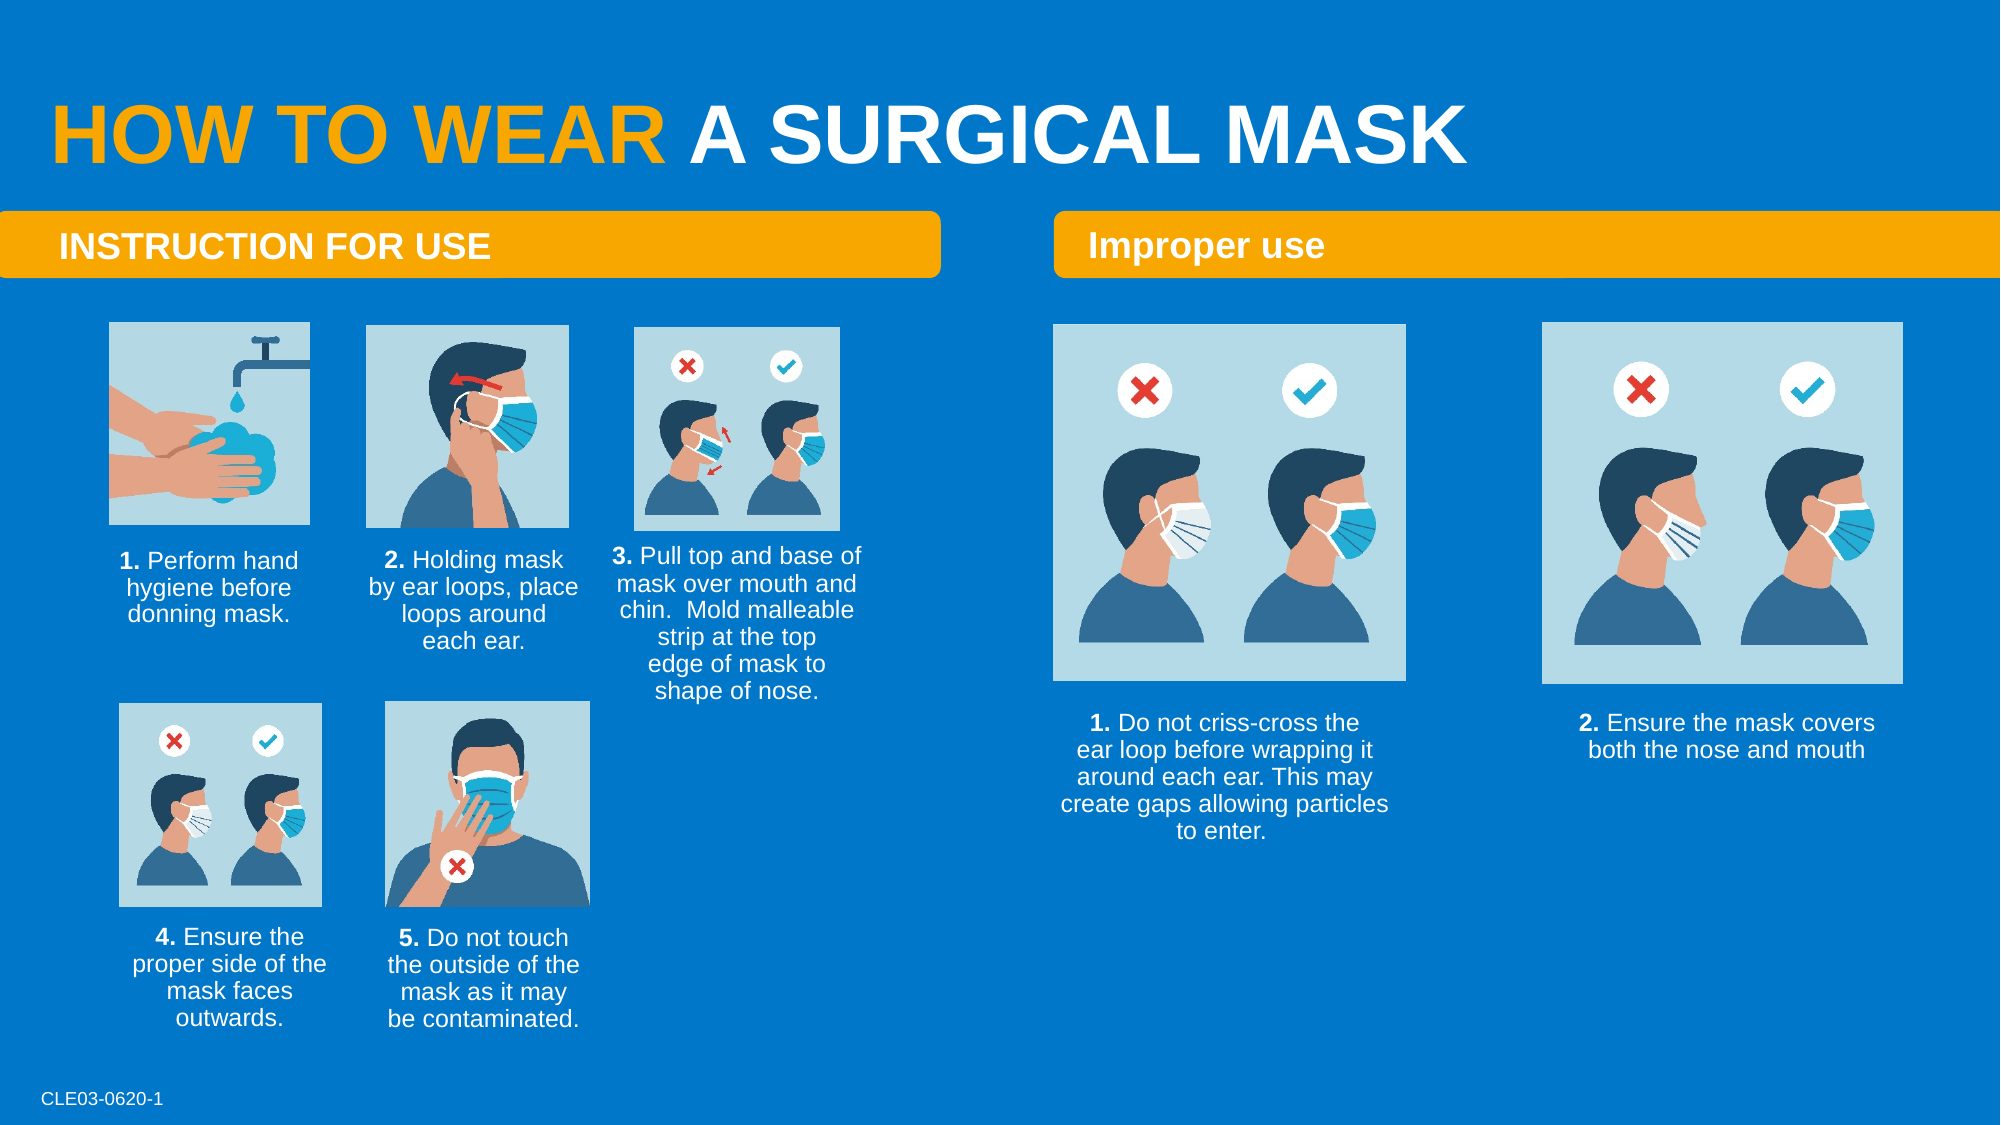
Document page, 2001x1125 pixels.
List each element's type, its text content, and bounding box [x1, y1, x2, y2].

picture [634, 327, 840, 531]
picture [1053, 324, 1406, 681]
text_box 1. Perform hand hygiene before donning mask. [97, 547, 322, 705]
text_box 3. Pull top and base of mask over mouth and chin. Mold malleable strip at the top edge of mask to shape of nose. [602, 543, 873, 709]
picture [119, 703, 322, 907]
picture [109, 322, 310, 525]
picture [1542, 322, 1903, 684]
text_box 2. Ensure the mask covers both the nose and mouth [1551, 710, 1903, 867]
picture [385, 701, 590, 907]
text_box [0, 209, 942, 280]
text_box 5. Do not touch the outside of the mask as it may be contaminated. [384, 924, 584, 1082]
text_box INSTRUCTION FOR USE [58, 227, 649, 261]
text_box 4. Ensure the proper side of the mask faces outwards. [109, 924, 351, 1063]
text_box Improper use [1088, 225, 1679, 260]
picture [366, 325, 569, 528]
title HOW TO WEAR A SURGICAL MASK [50, 91, 1620, 208]
text_box 2. Holding mask by ear loops, place loops around each ear. [362, 546, 586, 685]
text_box 1. Do not criss-cross the ear loop before wrapping it around each ear. This may create gaps allowing particles to enter. [1053, 710, 1397, 849]
text_box [1052, 209, 2000, 280]
